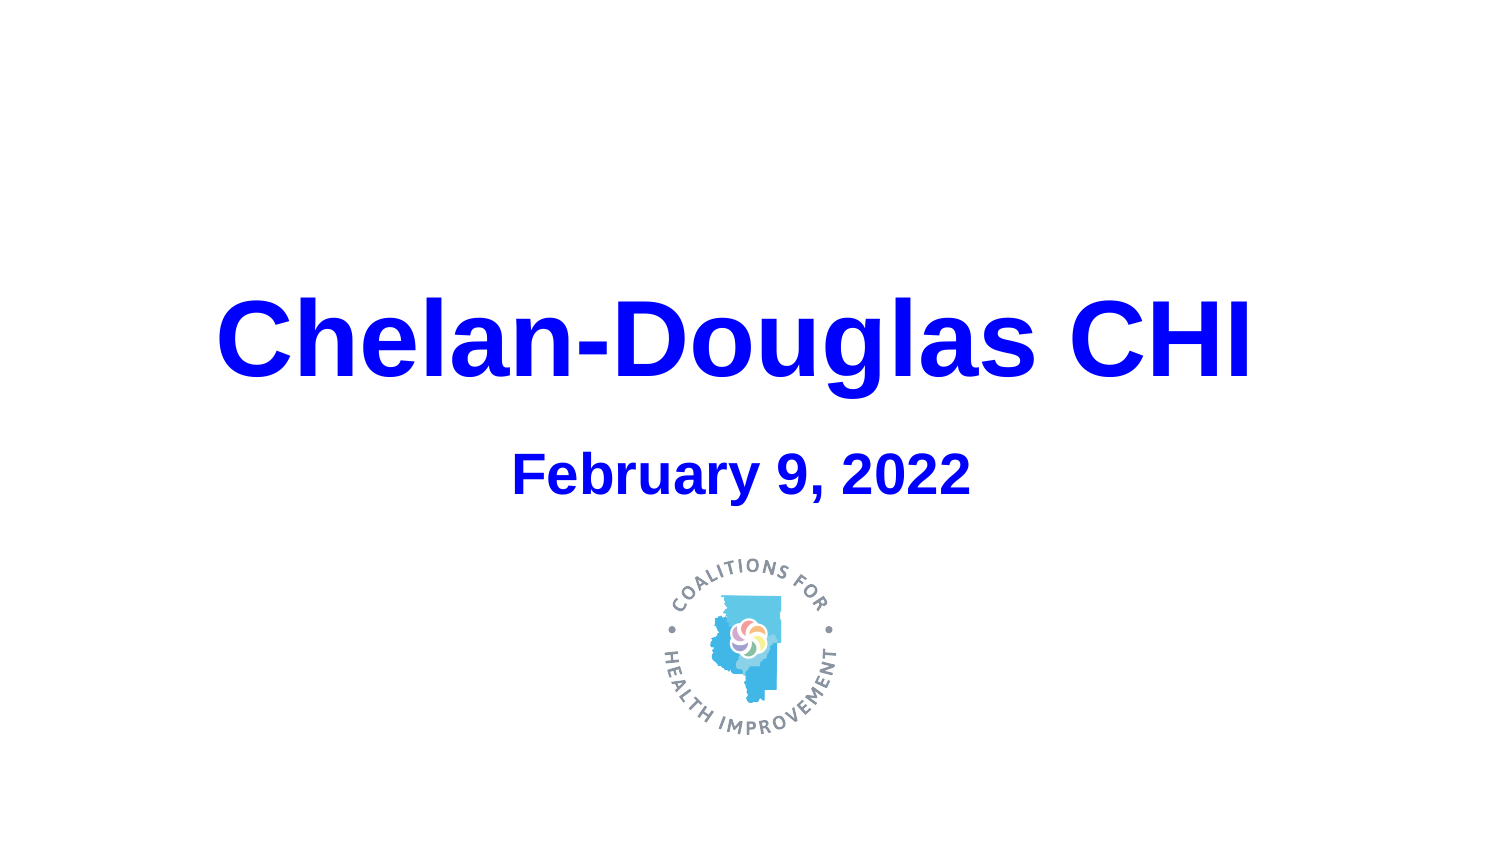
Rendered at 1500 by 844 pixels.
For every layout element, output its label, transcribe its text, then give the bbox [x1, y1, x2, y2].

subtitle February 9, 2022 [51, 421, 1449, 552]
picture [641, 537, 859, 756]
title Chelan-Douglas CHI [51, 76, 1449, 413]
